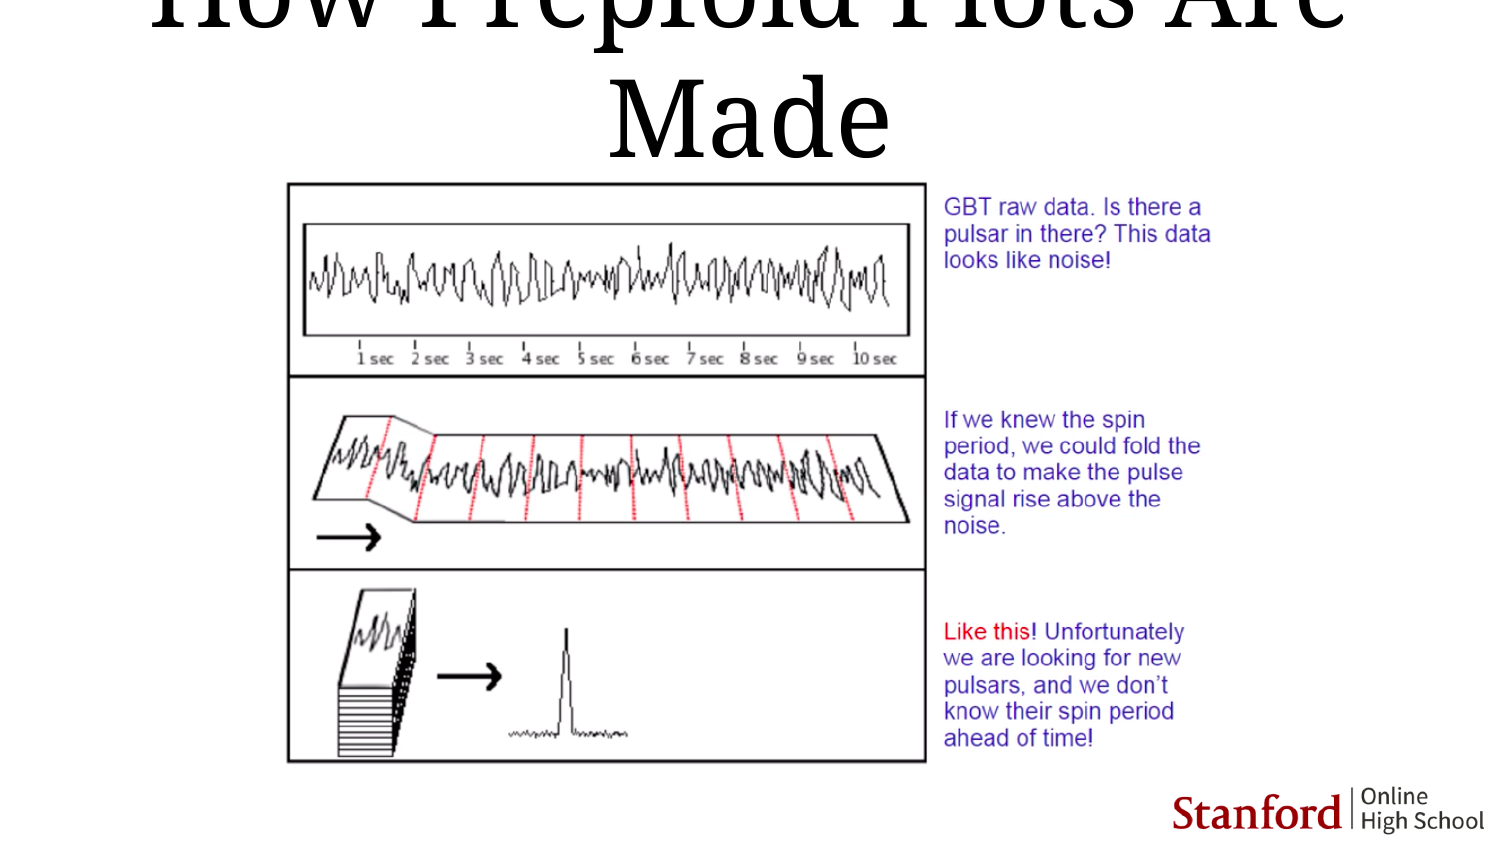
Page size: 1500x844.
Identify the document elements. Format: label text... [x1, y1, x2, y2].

picture [268, 163, 1500, 844]
title How Prepfold Plots Are Made [0, 39, 1500, 194]
